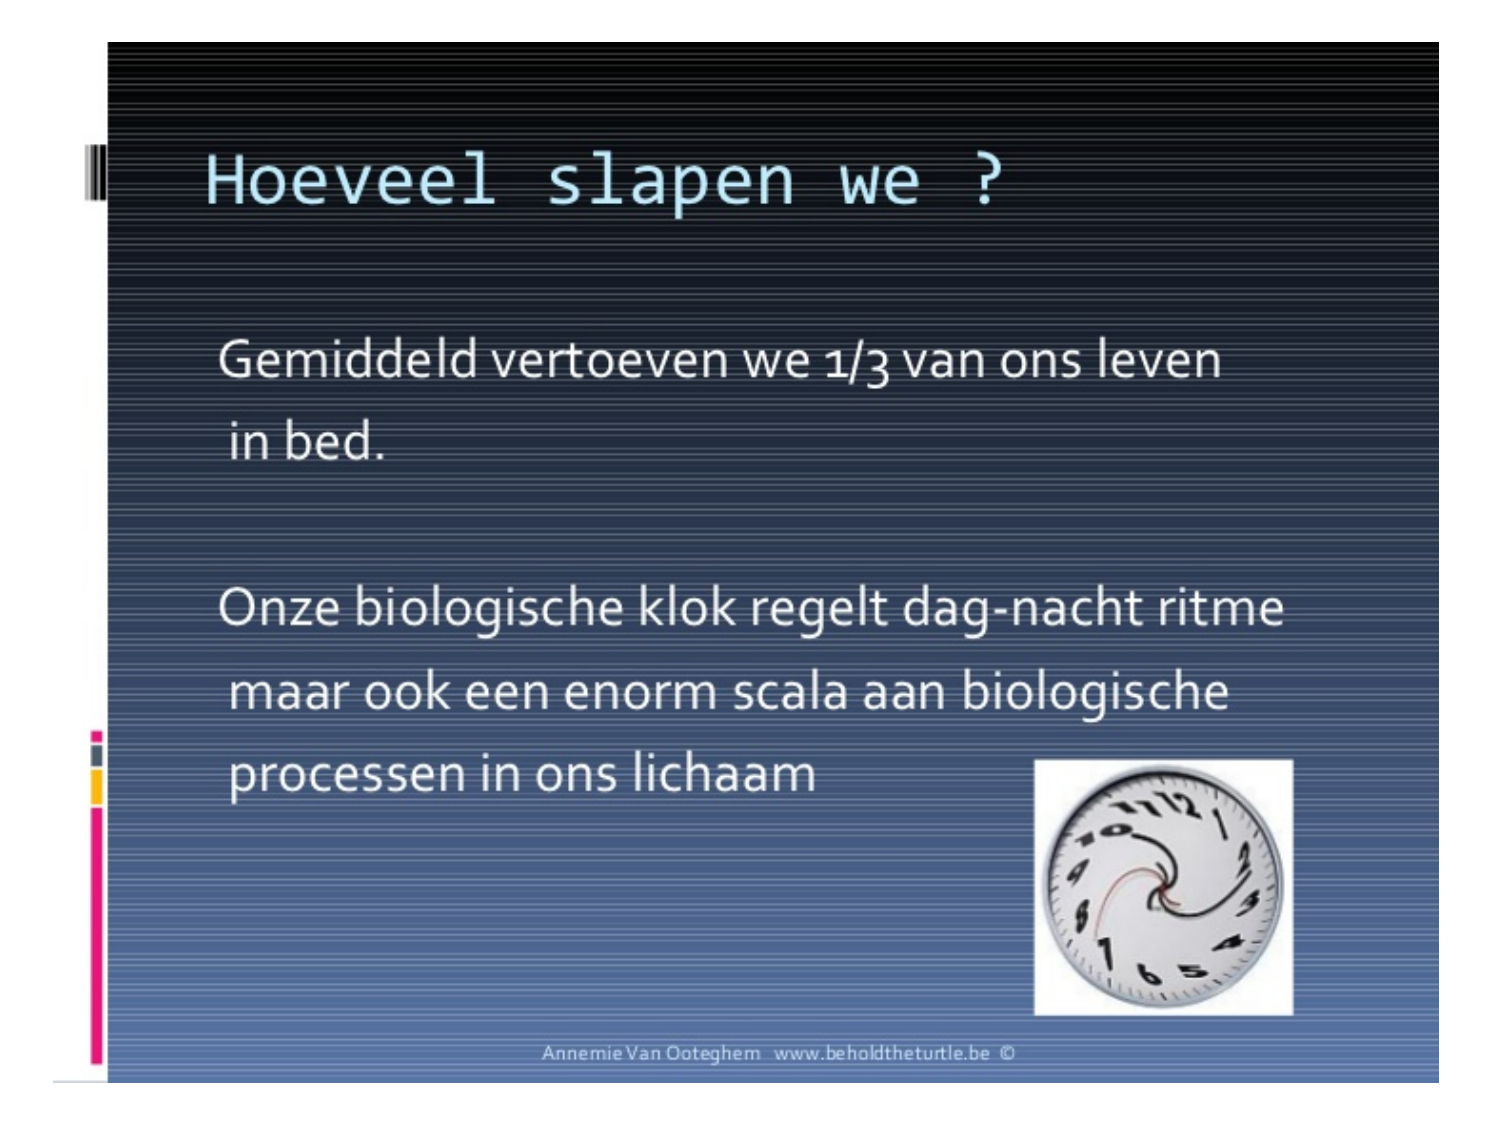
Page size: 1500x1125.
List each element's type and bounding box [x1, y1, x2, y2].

picture [52, 42, 1440, 1083]
